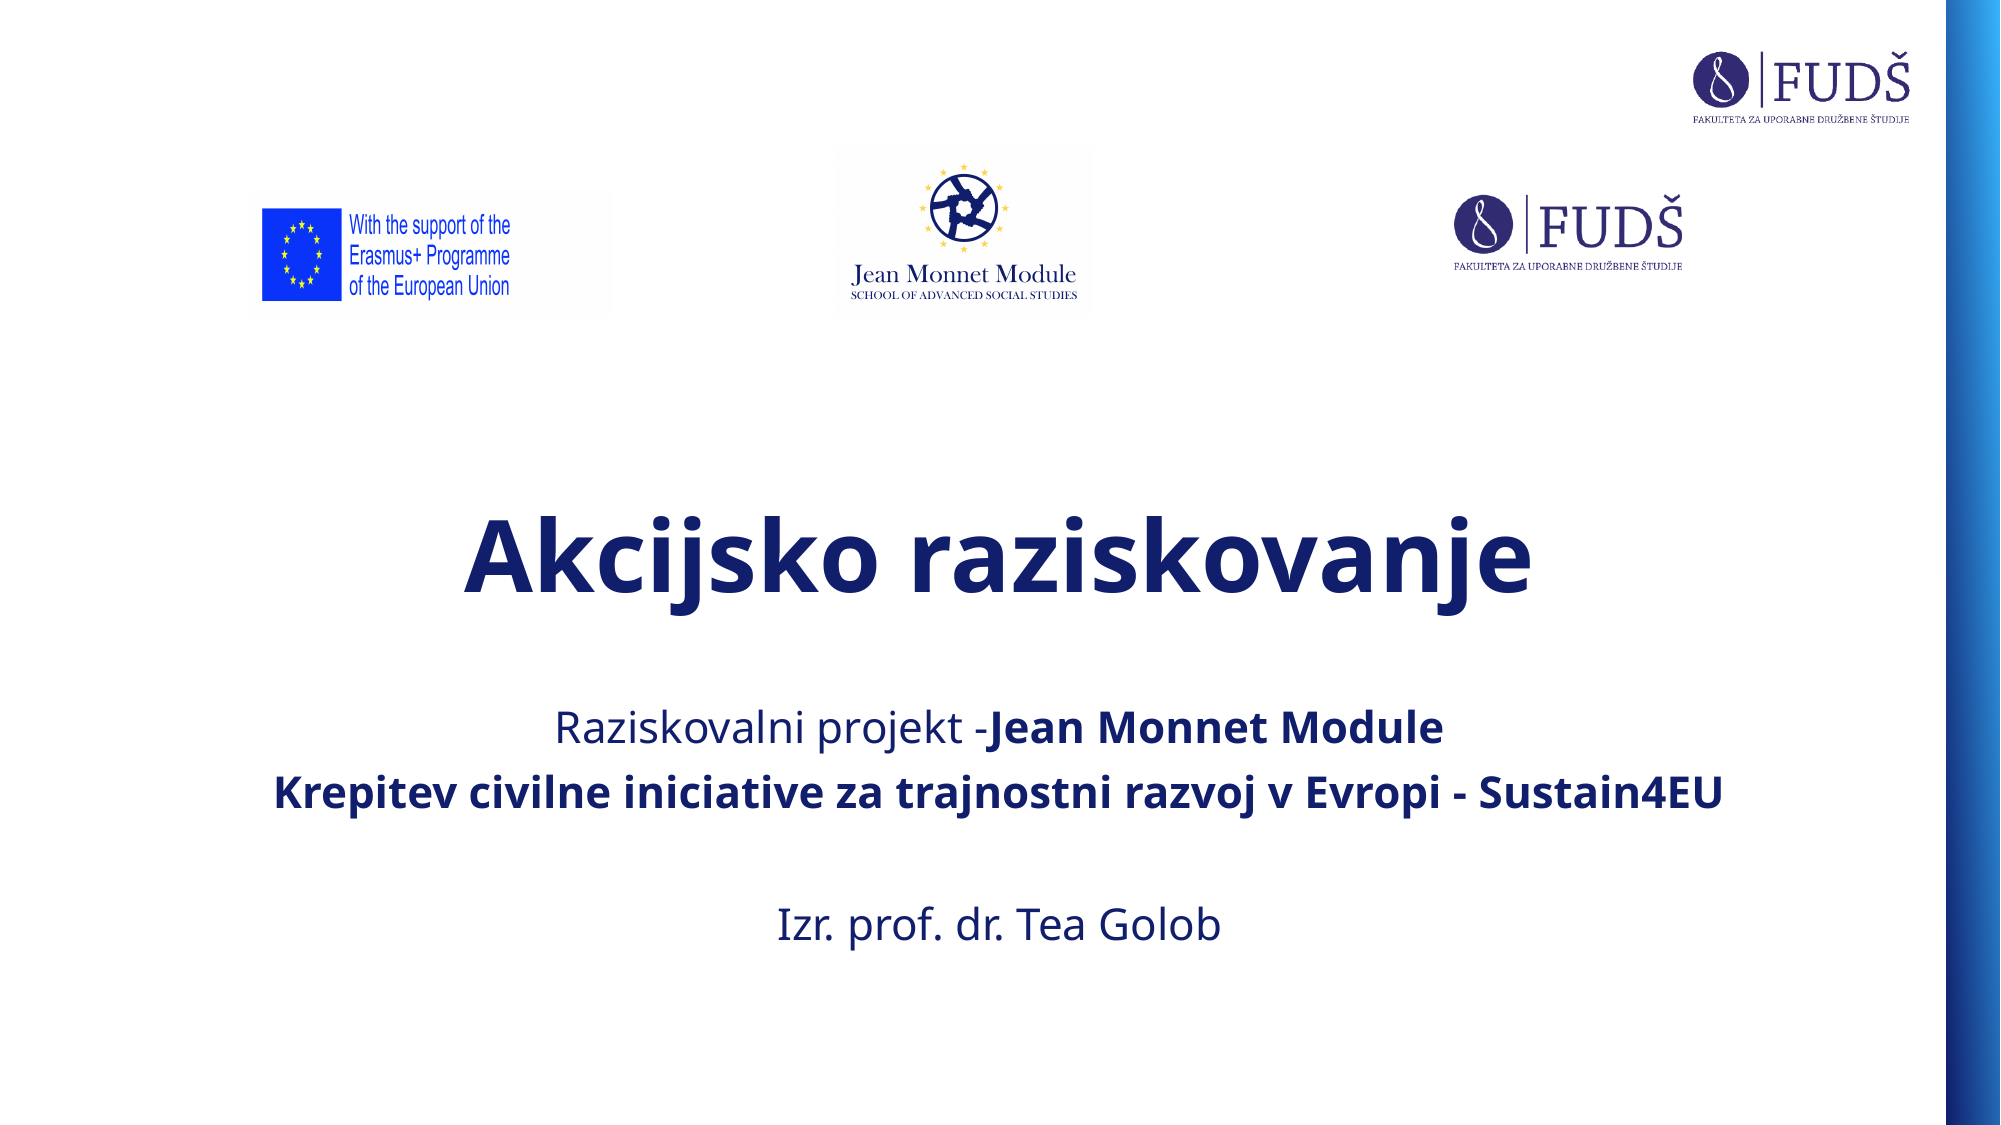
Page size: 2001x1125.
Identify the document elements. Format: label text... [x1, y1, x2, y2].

picture [249, 189, 612, 318]
picture [1681, 45, 1921, 129]
subtitle Raziskovalni projekt -Jean Monnet Module Krepitev civilne iniciative za trajnostni razvoj v Evropi - Sustain4EU Izr. prof. dr. Tea Golob [249, 626, 1750, 992]
picture [1453, 194, 1682, 270]
title Akcijsko raziskovanje [249, 189, 1750, 622]
picture [835, 146, 1093, 318]
picture [1946, 0, 2000, 1125]
